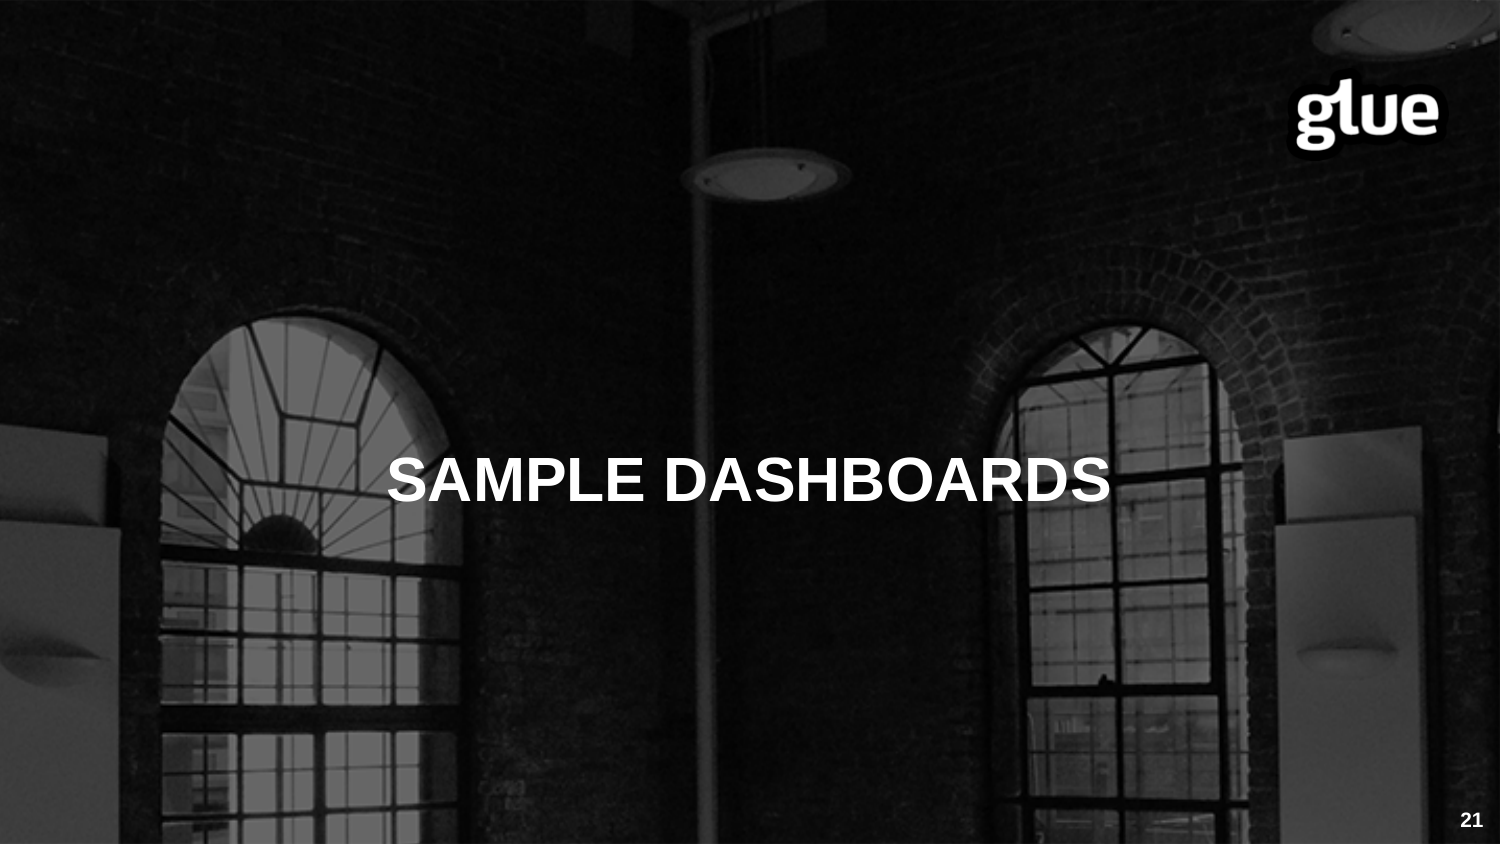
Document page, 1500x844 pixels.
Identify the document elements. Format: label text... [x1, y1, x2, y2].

picture [0, 0, 1500, 844]
text_box SAMPLE DASHBOARDS [311, 431, 1188, 531]
text_box 21 [1443, 798, 1500, 844]
